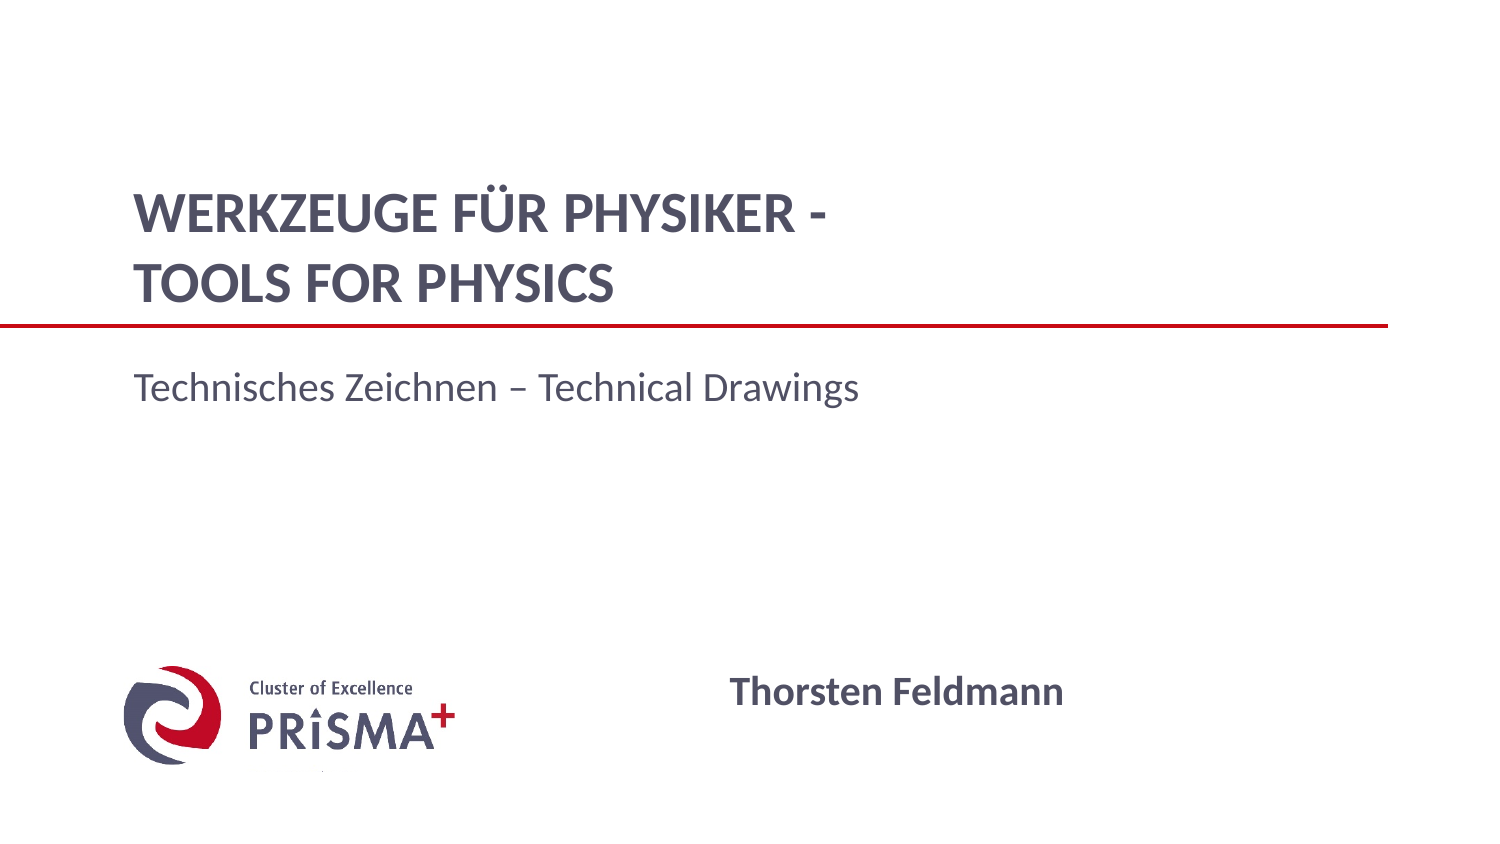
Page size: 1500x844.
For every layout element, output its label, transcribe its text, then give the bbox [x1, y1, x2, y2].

title Werkzeuge für Physiker - Tools for Physics [118, 166, 1394, 334]
list Technisches Zeichnen – Technical Drawings [118, 352, 1394, 537]
list Thorsten Feldmann [714, 656, 1388, 768]
picture [123, 666, 455, 772]
